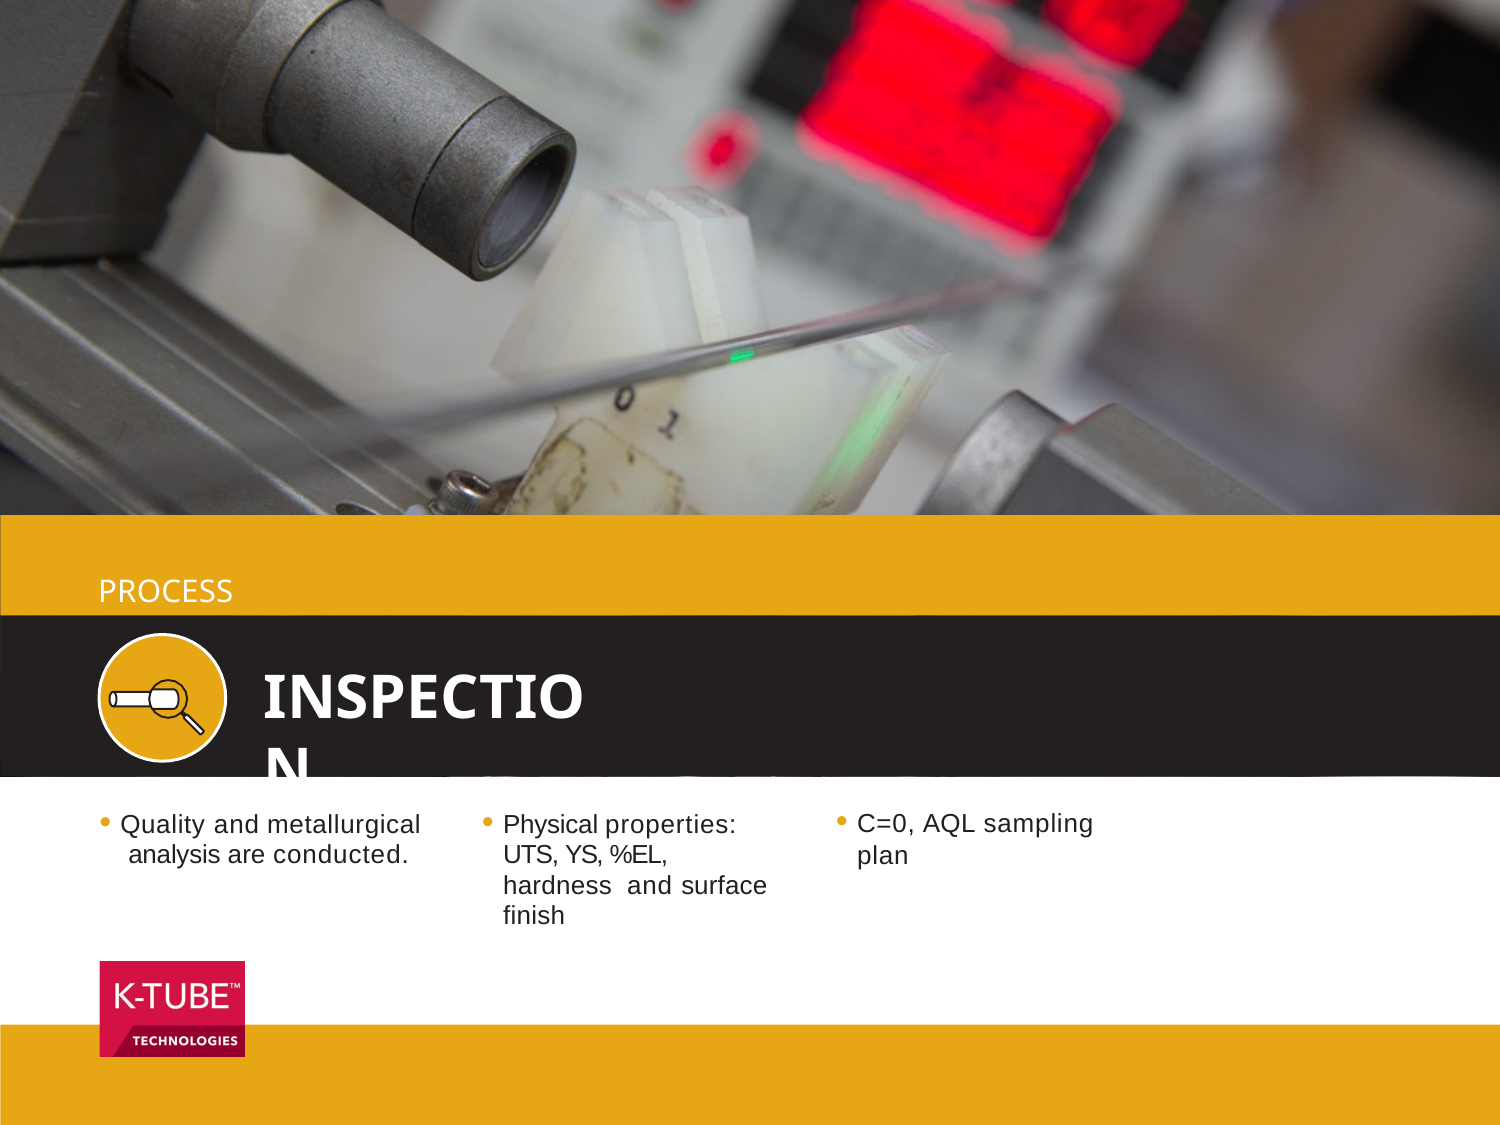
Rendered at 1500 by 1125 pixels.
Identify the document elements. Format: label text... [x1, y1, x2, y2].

text_box INSPECTION [261, 658, 622, 804]
text_box [109, 691, 117, 707]
text_box [149, 689, 179, 709]
text_box Physical properties: UTS, YS, %EL, hardness and surface finish [479, 808, 782, 930]
text_box [0, 0, 1500, 515]
text_box [98, 634, 226, 762]
text_box PROCESS [96, 570, 236, 609]
text_box [0, 1024, 1500, 1125]
text_box Quality and metallurgical analysis are conducted. [96, 808, 424, 870]
text_box [0, 616, 1500, 777]
text_box C=0, AQL sampling plan [833, 806, 1154, 870]
text_box [99, 961, 245, 1057]
text_box [114, 691, 150, 707]
text_box [0, 515, 1500, 616]
text_box [152, 680, 188, 718]
text_box [183, 714, 204, 735]
